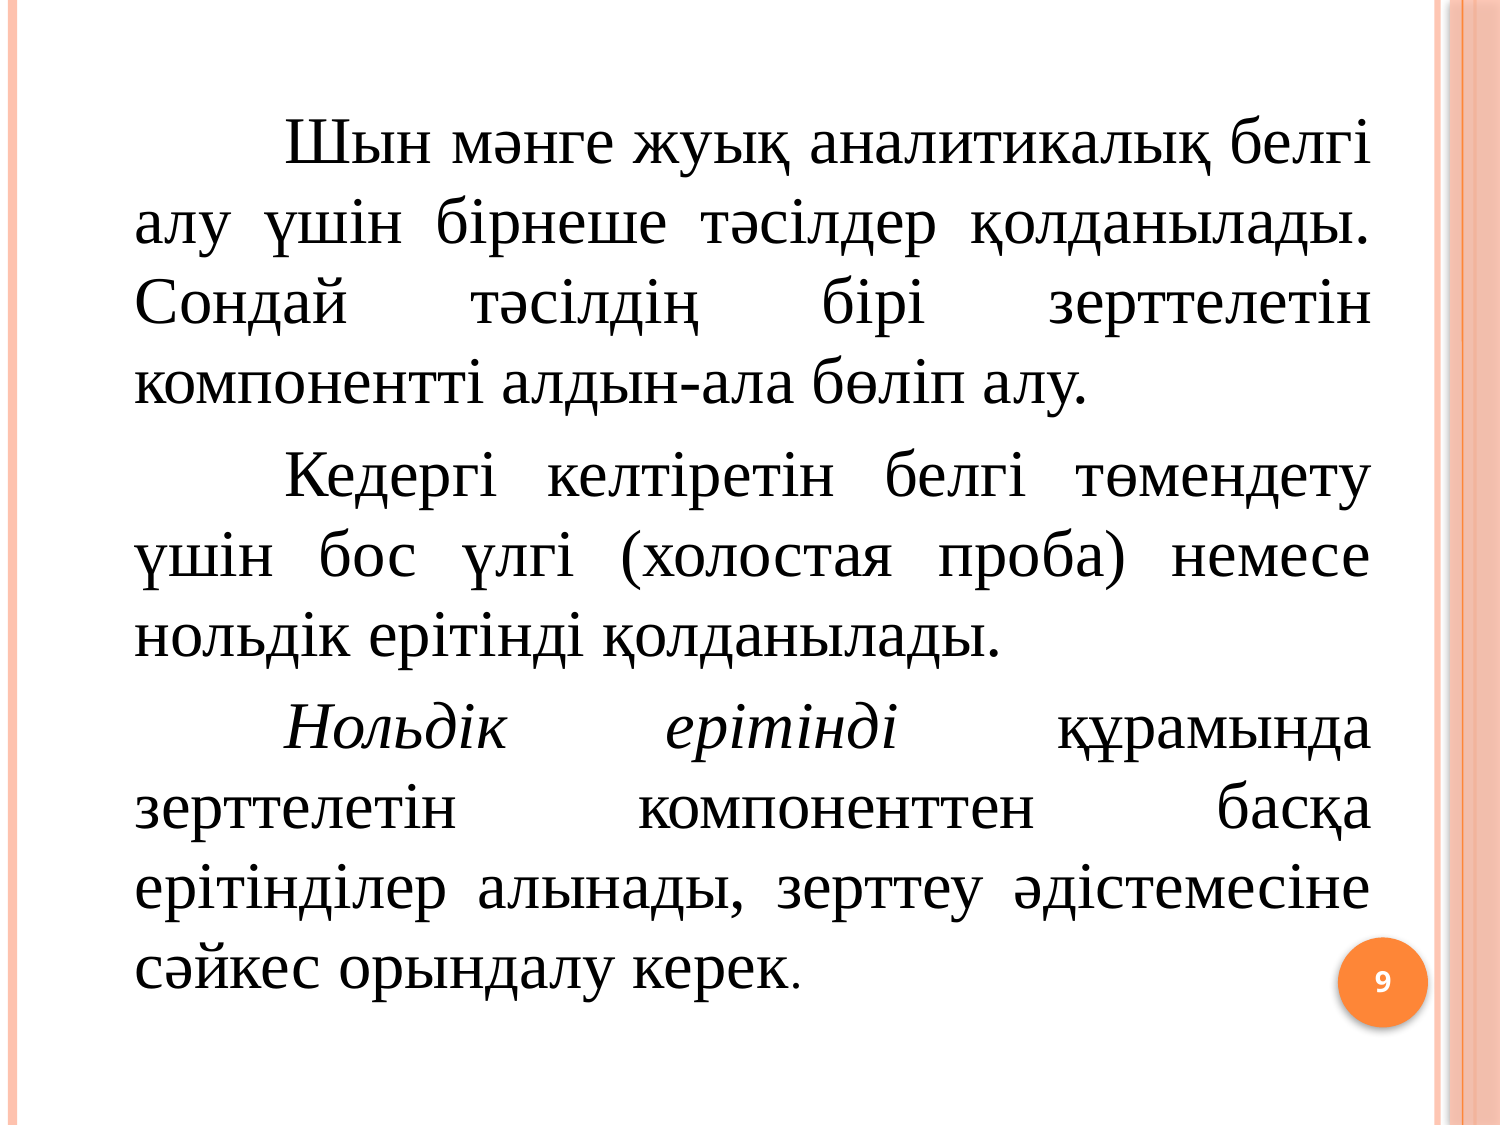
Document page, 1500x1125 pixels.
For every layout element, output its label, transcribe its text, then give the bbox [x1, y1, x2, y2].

slide_number 9 [1333, 940, 1434, 1027]
list Шын мәнге жуық аналитикалық белгі алу үшін бірнеше тәсілдер қолданылады. Сондай тәсілдің бірі зерттелетін компонентті алдын-ала бөліп алу. Кедергі келтіретін белгі төмендету үшін бос үлгі (холостая проба) немесе нольдік ерітінді қолданылады. Нольдік ерітінді құрамында зерттелетін компоненттен басқа ерітінділер алынады, зерттеу әдістемесіне сәйкес орындалу керек. [75, 90, 1388, 1062]
